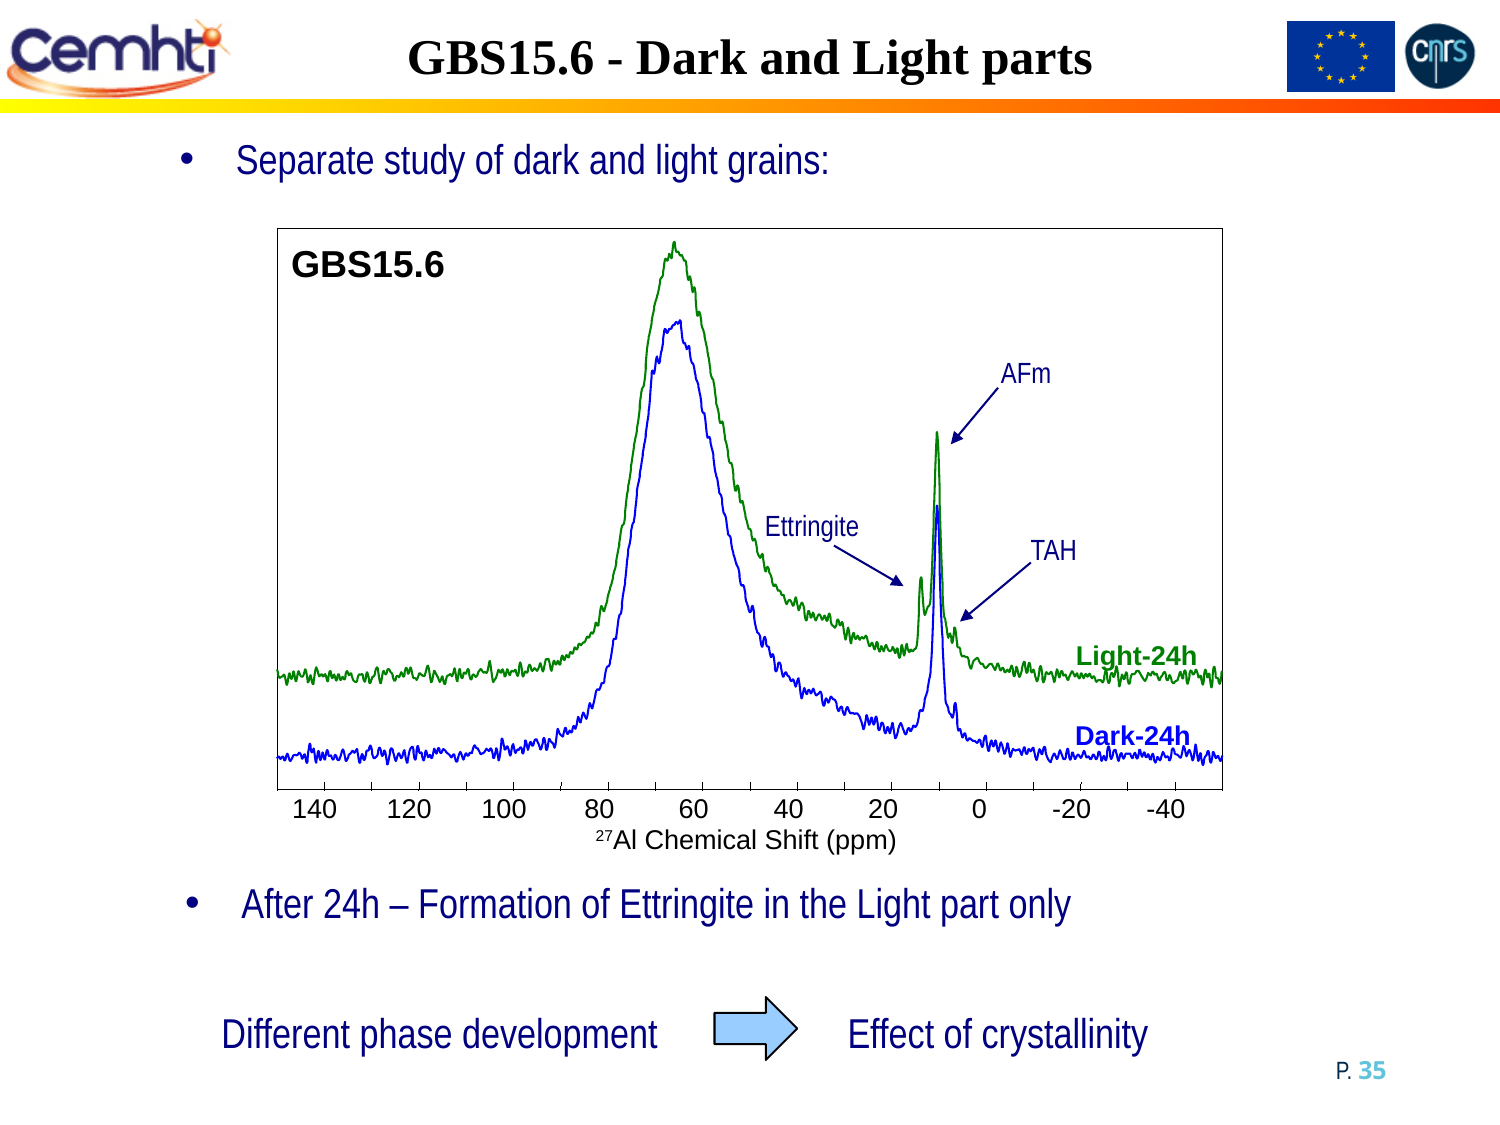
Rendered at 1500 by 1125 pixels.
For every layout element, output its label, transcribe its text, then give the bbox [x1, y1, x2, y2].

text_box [833, 545, 904, 587]
picture [6, 19, 231, 99]
text_box Separate study of dark and light grains: [164, 125, 1336, 191]
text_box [950, 387, 999, 445]
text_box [276, 228, 1224, 858]
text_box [959, 562, 1032, 622]
title GBS15.6 - Dark and Light parts [12, 12, 1488, 96]
text_box After 24h – Formation of Ettringite in the Light part only [170, 869, 1341, 935]
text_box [206, 996, 1176, 1061]
